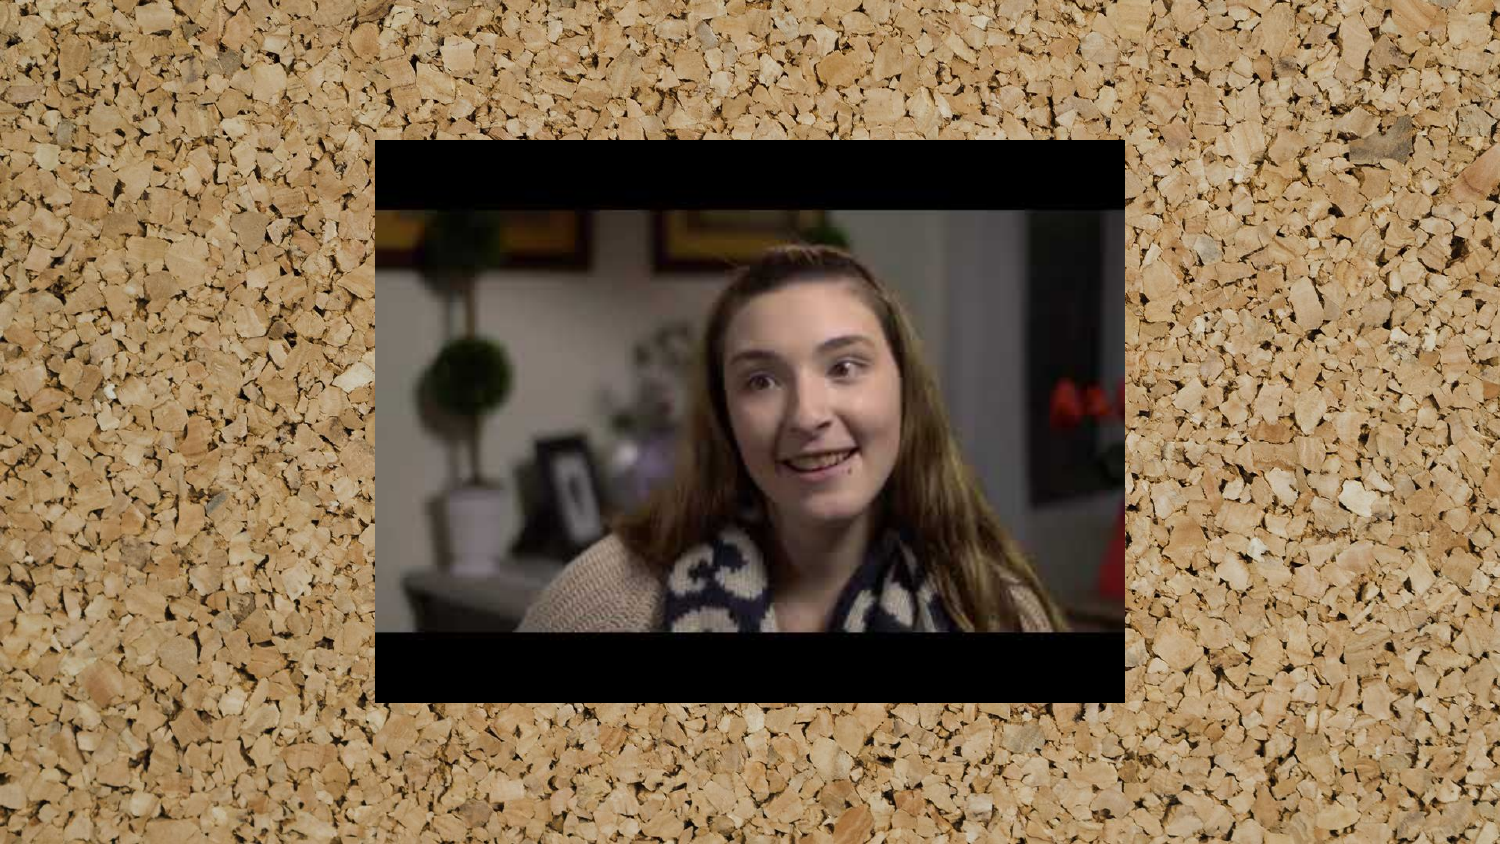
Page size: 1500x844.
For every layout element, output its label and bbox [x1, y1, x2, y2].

text_box [159, 116, 1352, 746]
picture [0, 0, 1500, 844]
